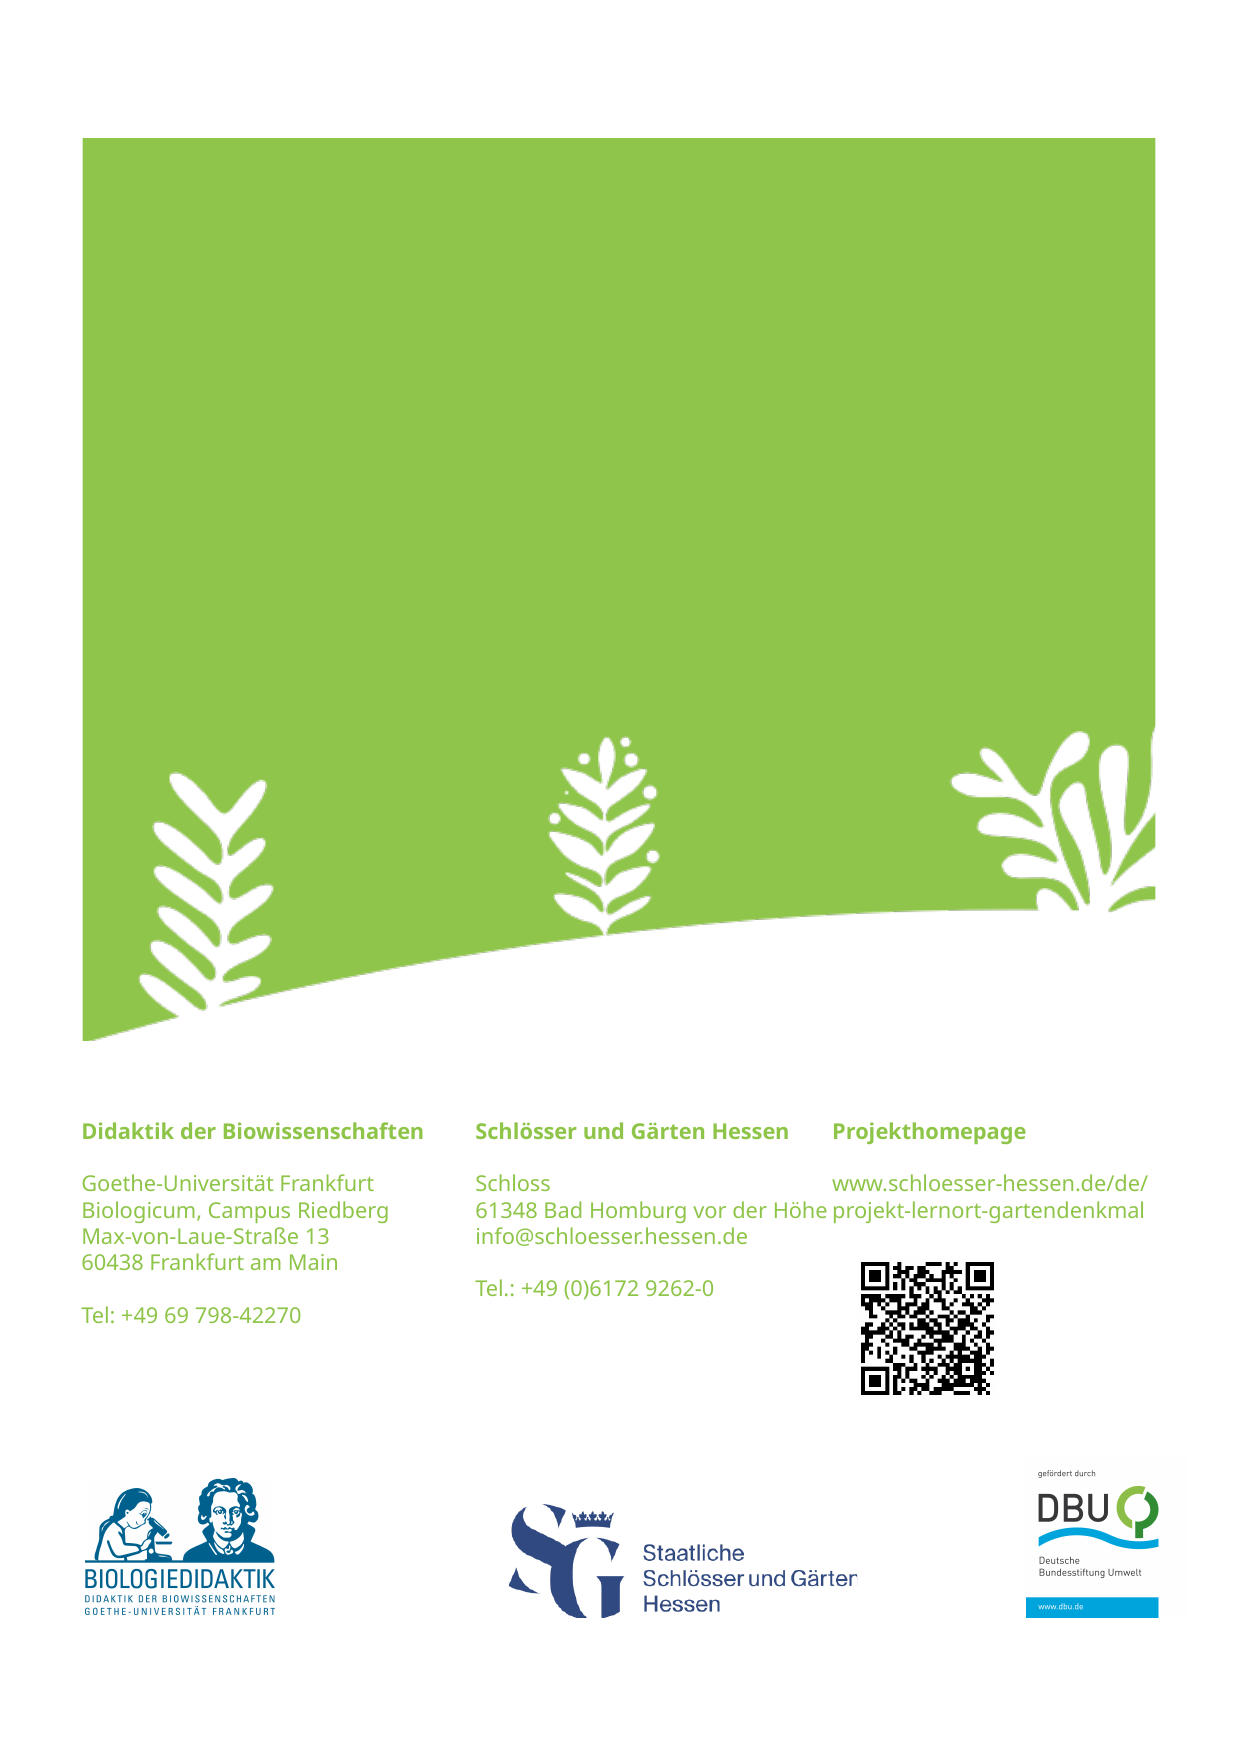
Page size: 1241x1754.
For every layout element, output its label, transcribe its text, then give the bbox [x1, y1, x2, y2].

picture [508, 1504, 858, 1618]
picture [857, 1258, 998, 1399]
picture [210, 1492, 241, 1547]
picture [82, 138, 1156, 1041]
text_box Schlösser und Gärten Hessen Schloss 61348 Bad Homburg vor der Höhe info@schloesser.hessen.de Tel.: +49 (0)6172 9262-0 [475, 1110, 857, 1388]
picture [217, 1548, 229, 1553]
picture [128, 1551, 146, 1560]
picture [99, 1523, 138, 1560]
picture [231, 1535, 243, 1547]
picture [237, 1478, 275, 1557]
picture [1026, 1456, 1187, 1618]
text_box Didaktik der Biowissenschaften Goethe-Universität Frankfurt Biologicum, Campus Riedberg Max-von-Laue-Straße 13 60438 Frankfurt am Main Tel: +49 69 798-42270 [81, 1110, 470, 1388]
picture [85, 1478, 215, 1560]
text_box Projekthomepage www.schloesser-hessen.de/de/projekt-lernort-gartendenkmal [832, 1110, 1221, 1283]
picture [85, 1563, 275, 1616]
